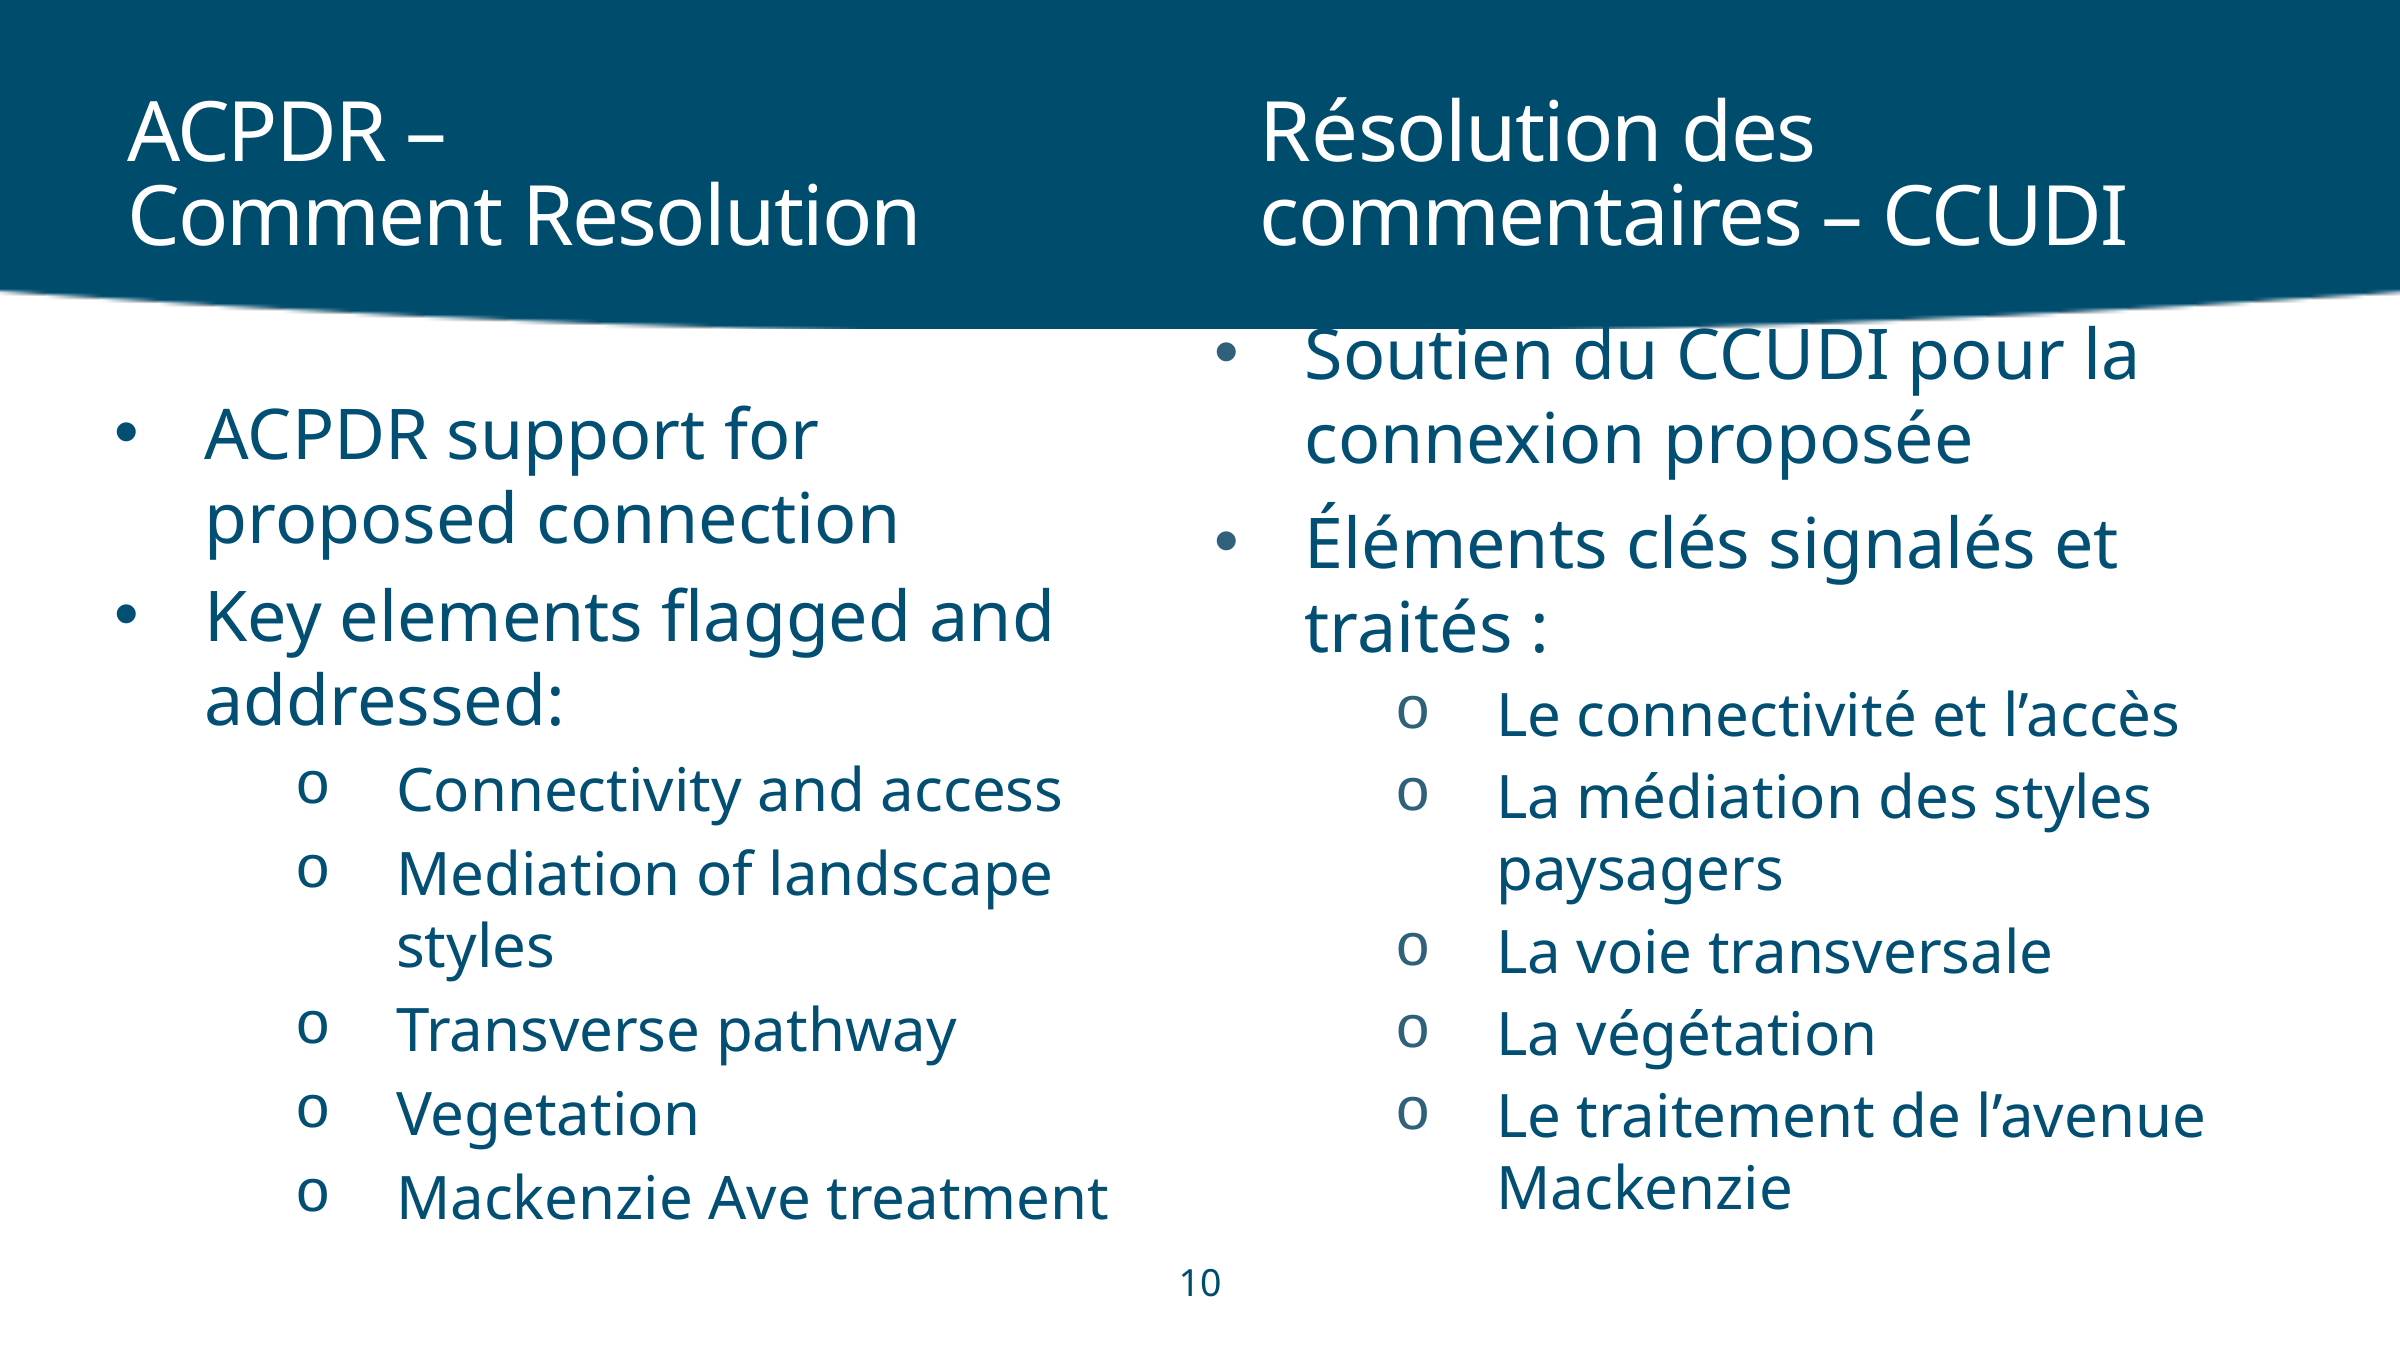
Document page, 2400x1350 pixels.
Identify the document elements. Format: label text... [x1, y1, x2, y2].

title ACPDR – Comment Resolution [112, 87, 1155, 250]
list Résolution des commentaires – CCUDI [1245, 87, 2287, 250]
text_box Soutien du CCUDI pour la connexion proposée Éléments clés signalés et traités : Le connectivité et l’accès La médiation des styles paysagers La voie transversale La végétation Le traitement de l’avenue Mackenzie [1199, 312, 2335, 1219]
list ACPDR support for proposed connection Key elements flagged and addressed: Connectivity and access Mediation of landscape styles Transverse pathway Vegetation Mackenzie Ave treatment [99, 382, 1159, 1288]
